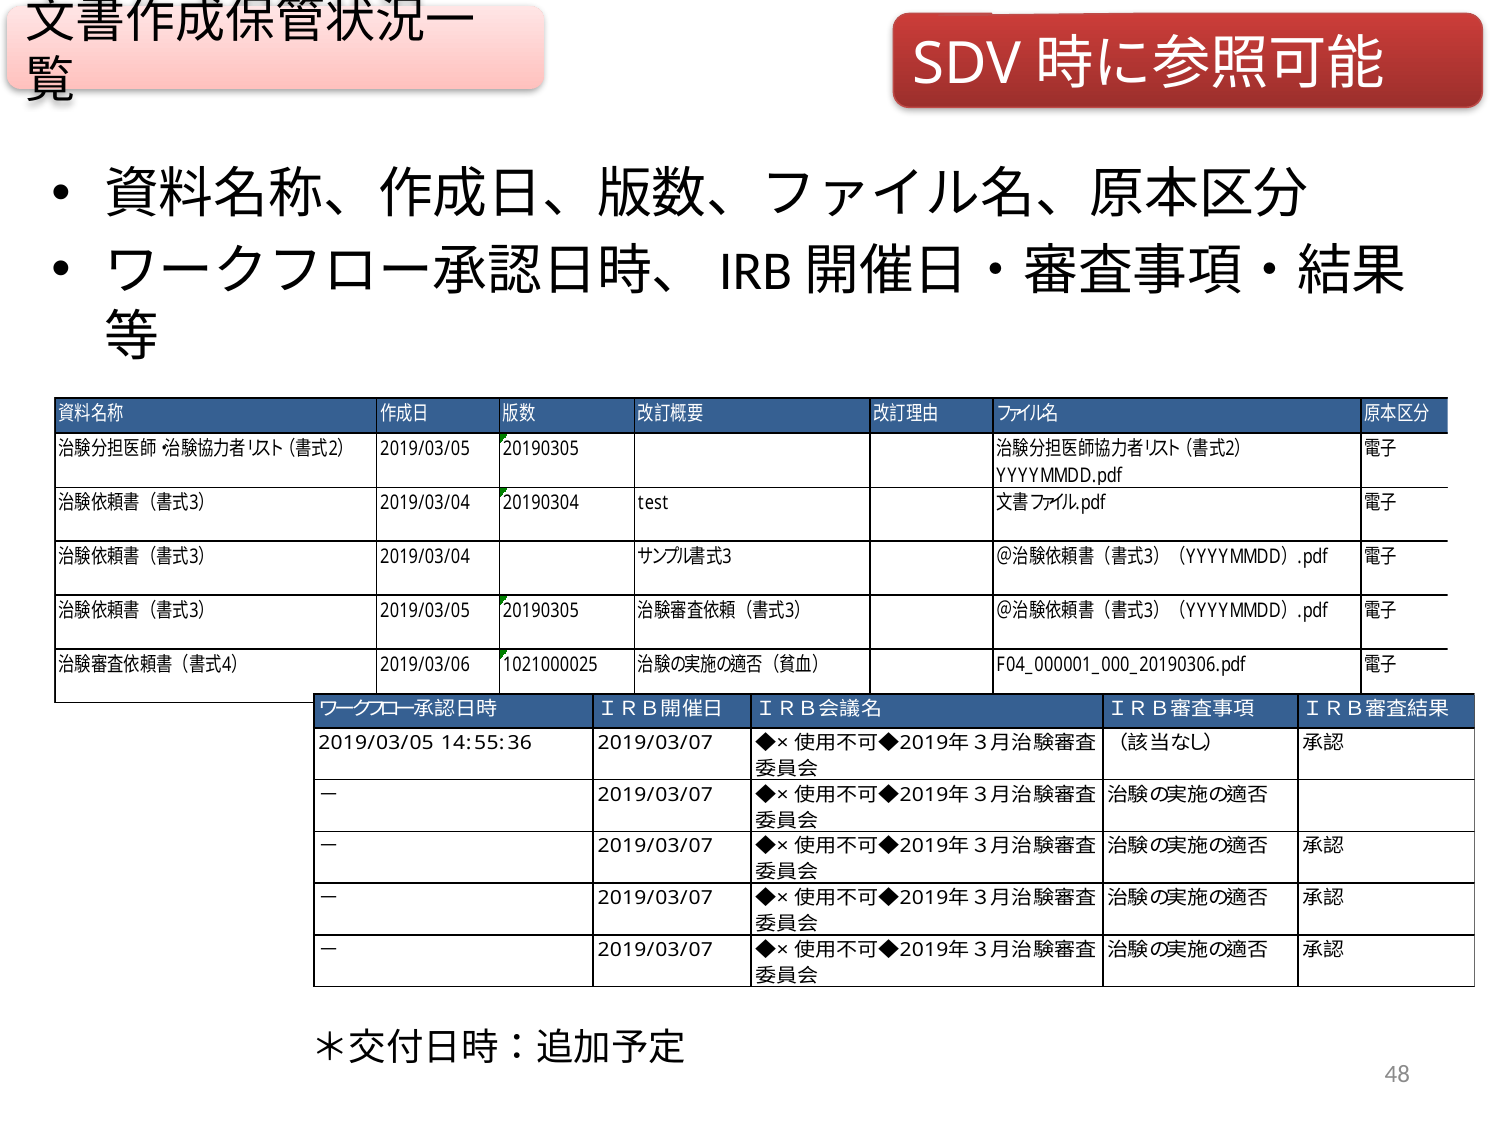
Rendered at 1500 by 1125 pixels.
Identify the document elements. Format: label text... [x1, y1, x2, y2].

text_box 資料名称、作成日、版数、ファイル名、原本区分 ワークフロー承認日時、IRB開催日・審査事項・結果 等 [36, 150, 1483, 374]
text_box SDV時に参照可能 [892, 12, 1484, 109]
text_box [54, 396, 1450, 705]
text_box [312, 692, 1477, 988]
text_box ＊交付日時：追加予定 [259, 998, 738, 1094]
text_box 文書作成保管状況一覧 [6, 5, 545, 90]
slide_number 48 [1074, 1042, 1425, 1103]
